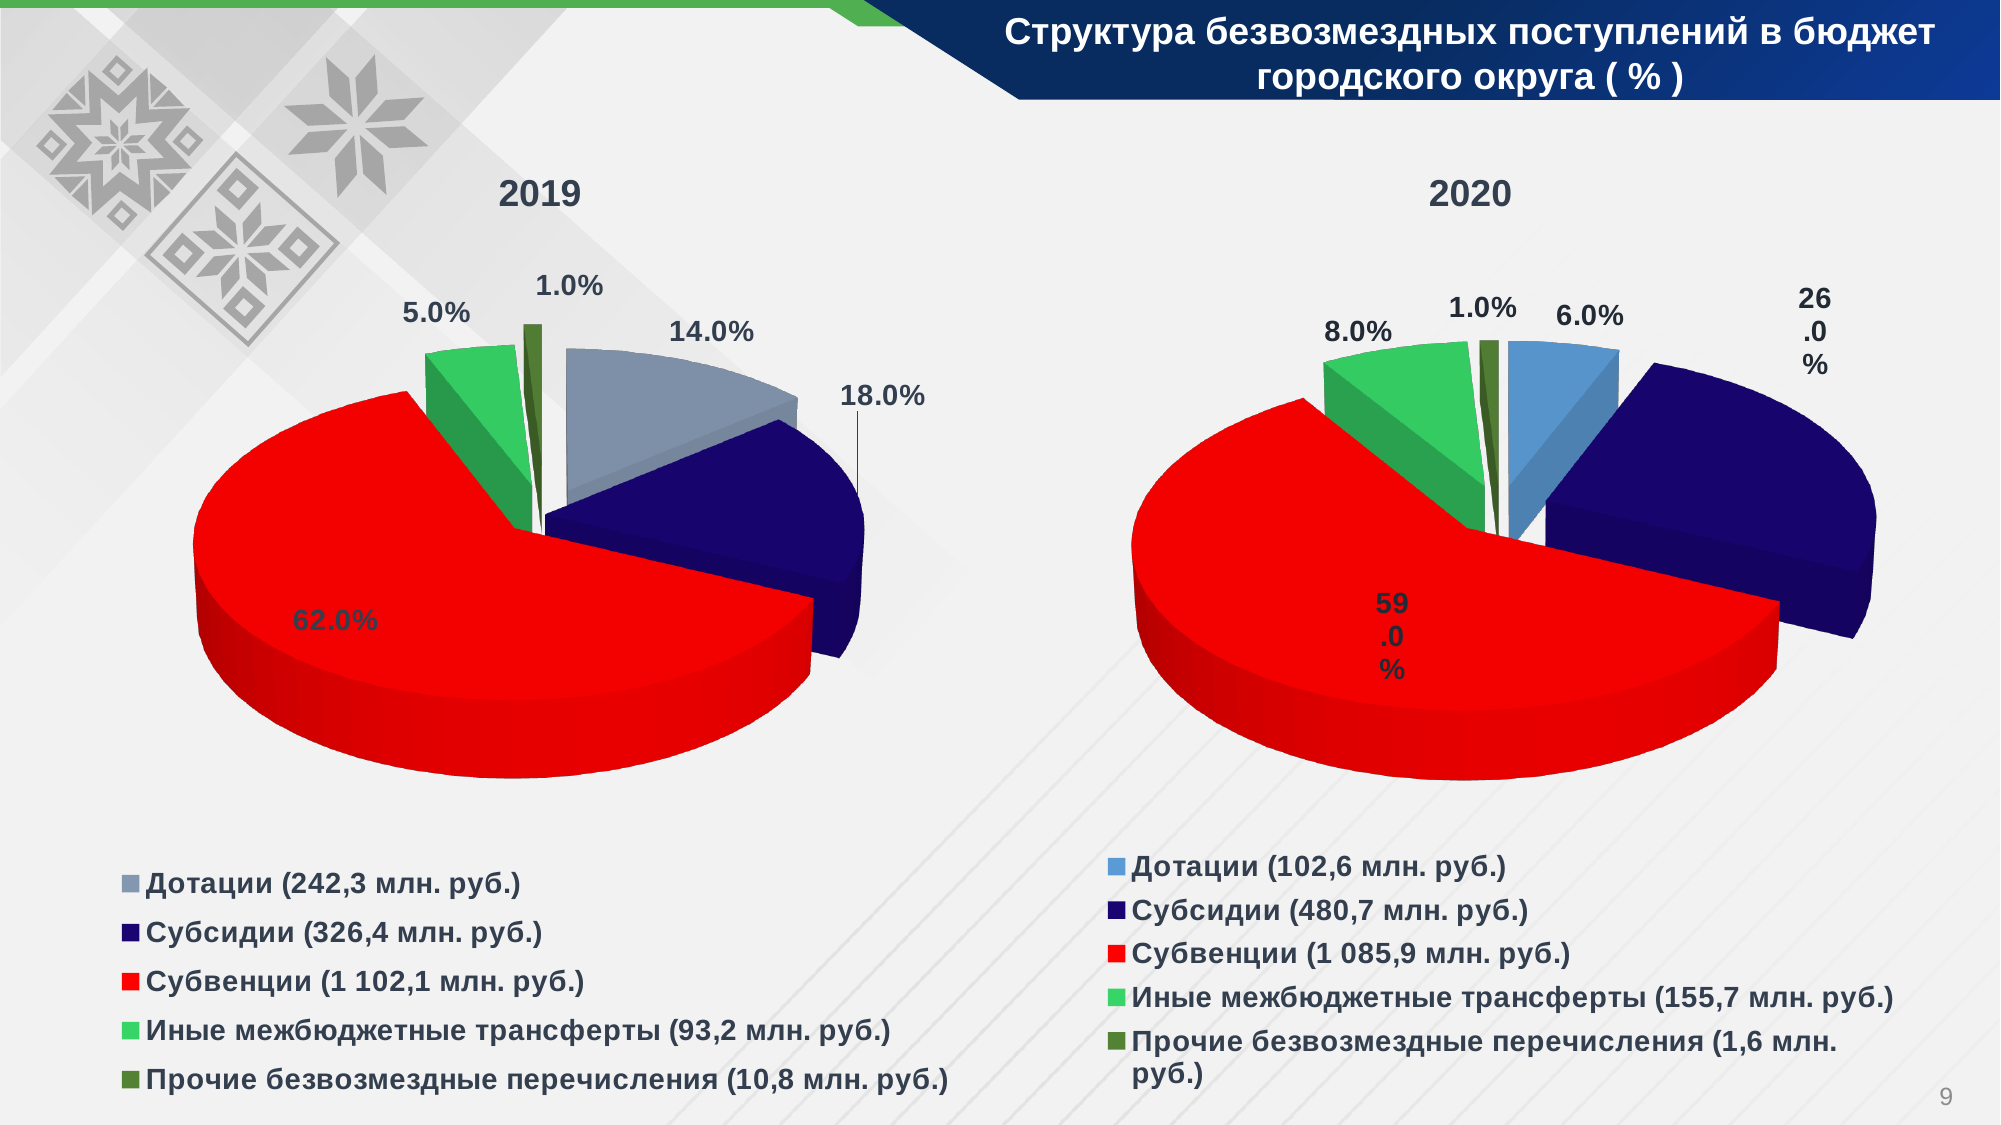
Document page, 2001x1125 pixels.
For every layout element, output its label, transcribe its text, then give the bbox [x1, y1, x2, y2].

chart [68, 165, 1022, 1125]
slide_number 9 [1930, 1073, 2000, 1114]
chart [1075, 154, 1925, 1114]
text_box Структура безвозмездных поступлений в бюджет городского округа ( % ) [940, 0, 2000, 105]
